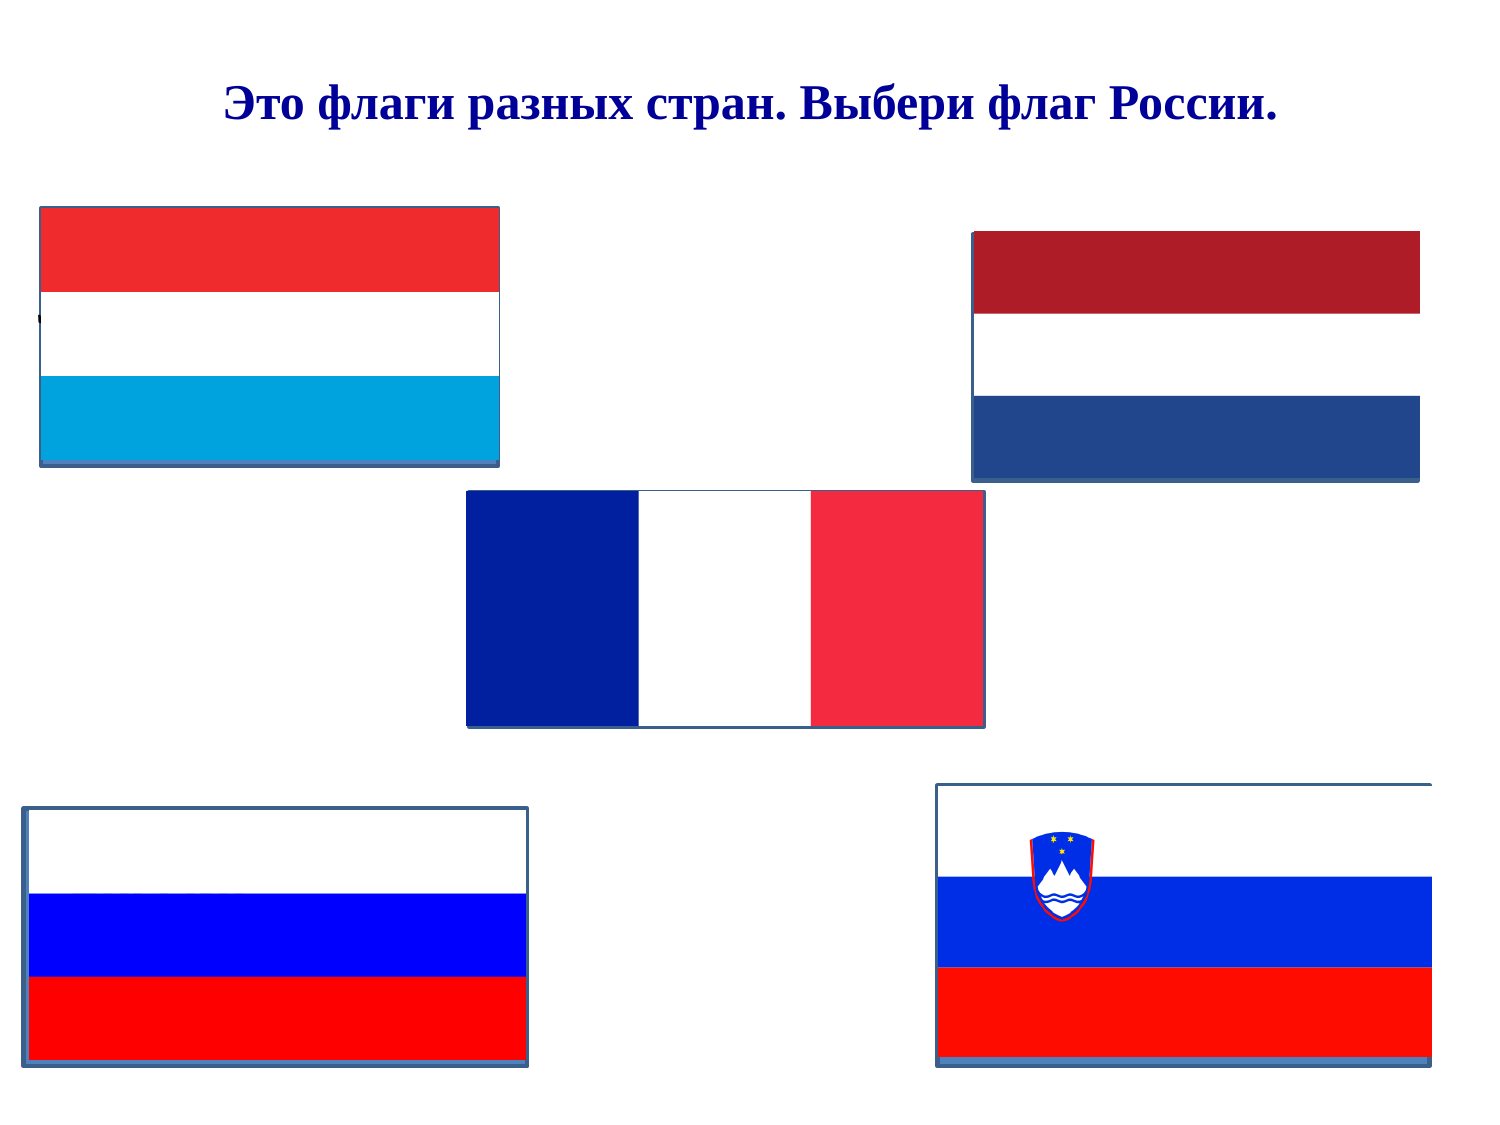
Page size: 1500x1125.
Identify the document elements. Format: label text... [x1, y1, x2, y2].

title Это флаги разных стран. Выбери флаг России. [112, 46, 1388, 153]
picture [41, 207, 499, 375]
picture [938, 786, 1432, 1057]
picture [29, 810, 526, 1060]
picture [974, 231, 1420, 479]
subtitle Люксембург [23, 187, 1477, 1114]
picture [466, 491, 983, 727]
